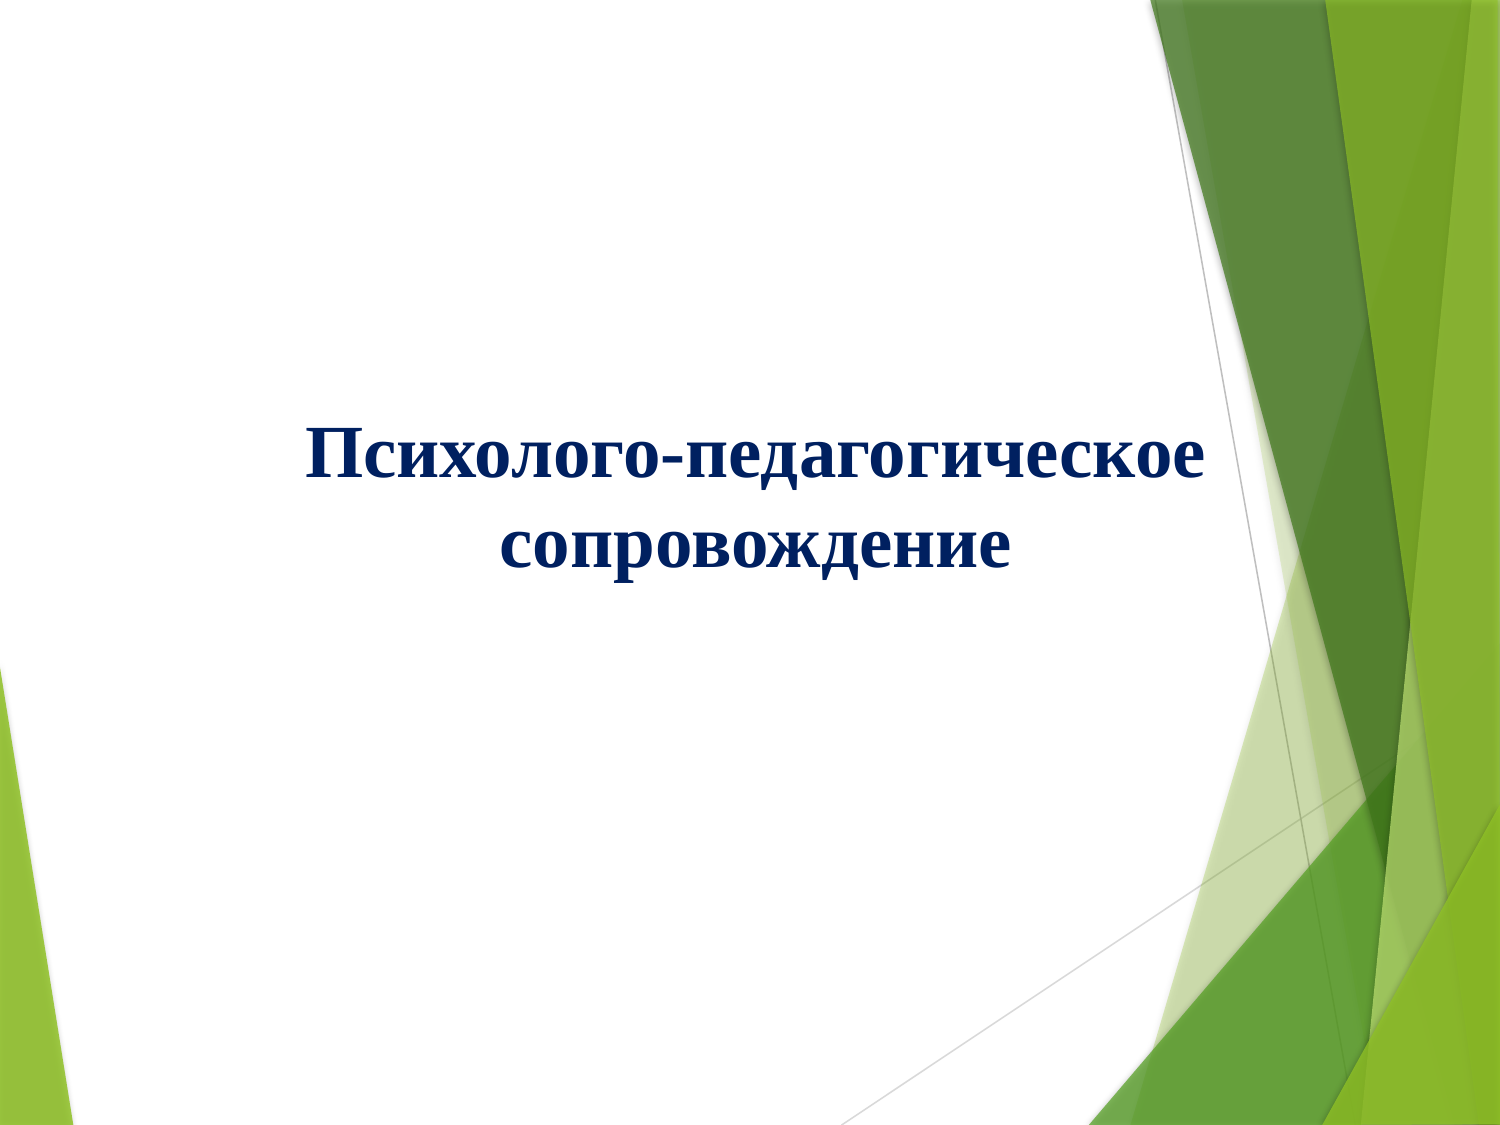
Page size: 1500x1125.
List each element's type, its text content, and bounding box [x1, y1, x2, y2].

title Психолого-педагогическое сопровождение [242, 394, 1270, 665]
